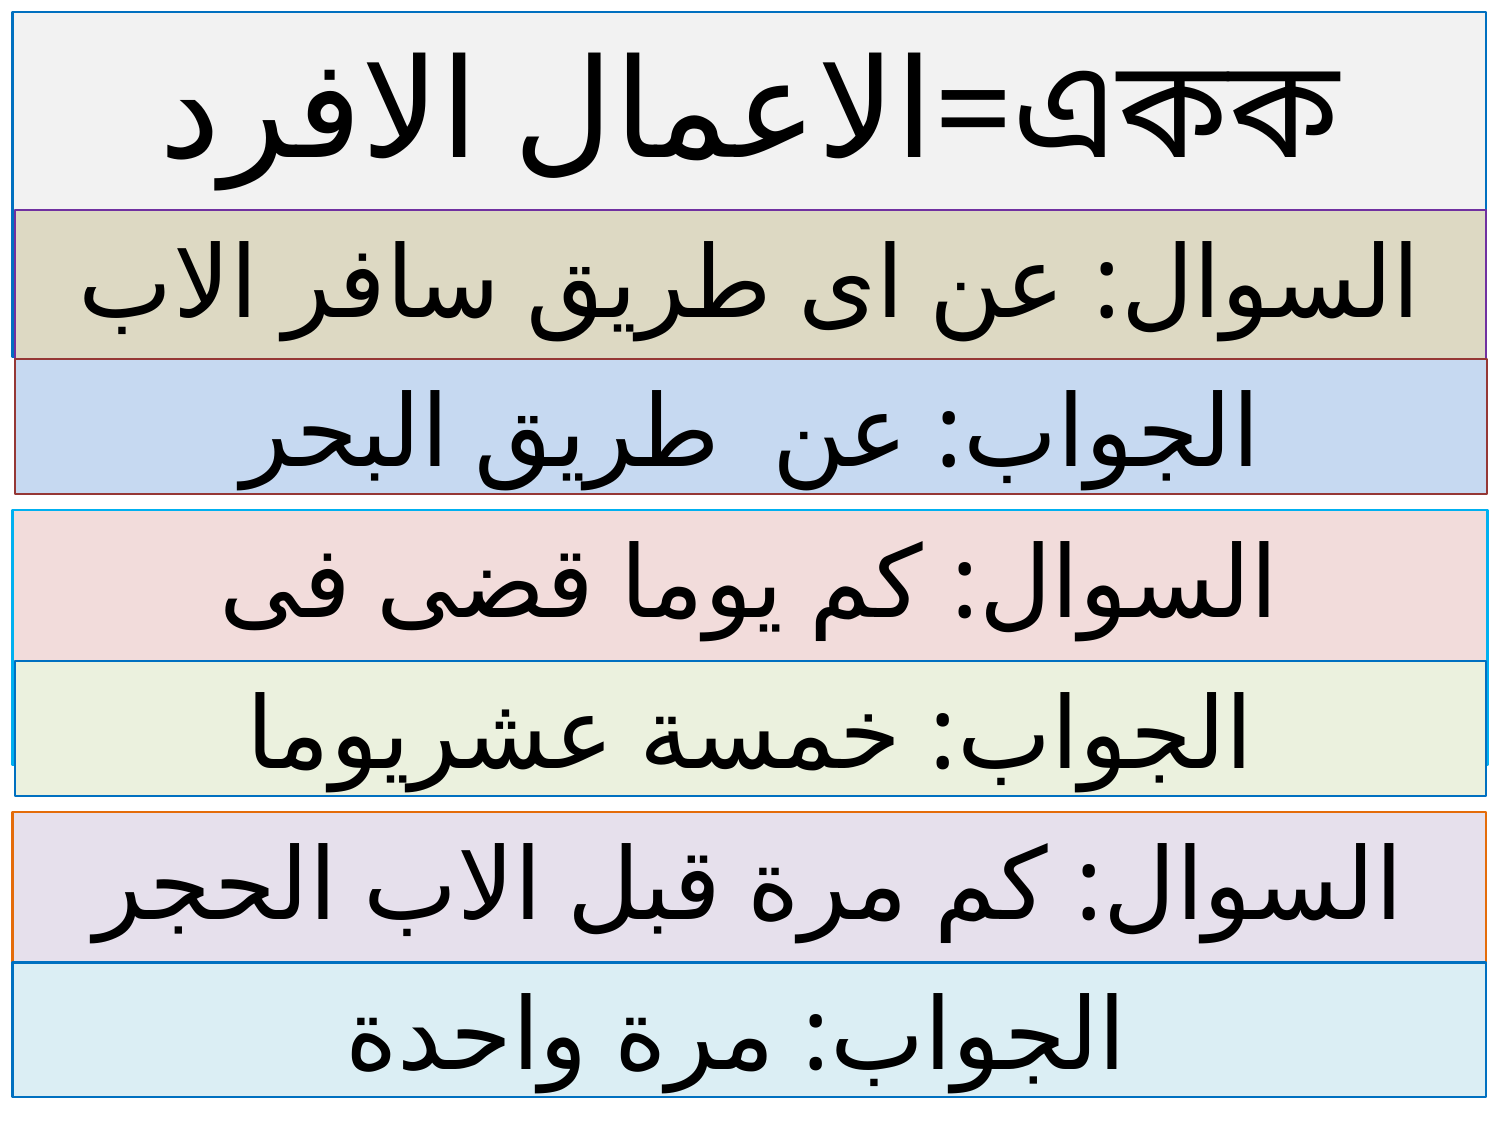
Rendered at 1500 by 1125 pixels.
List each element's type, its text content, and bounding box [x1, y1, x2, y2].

text_box الجواب: خمسة عشريوما [14, 661, 1487, 797]
text_box الجواب: عن طريق البحر [14, 359, 1488, 494]
text_box السوال: كم يوما قضى فى السفينة ؟ [12, 510, 1488, 765]
text_box الجواب: مرة واحدة [12, 962, 1487, 1098]
text_box السوال: كم مرة قبل الاب الحجر الاسود ؟ [12, 812, 1487, 962]
text_box الاعمال الافرد=একক কাজ [12, 12, 1487, 358]
text_box السوال: عن اى طريق سافر الاب الى جدة ؟ [14, 210, 1487, 359]
